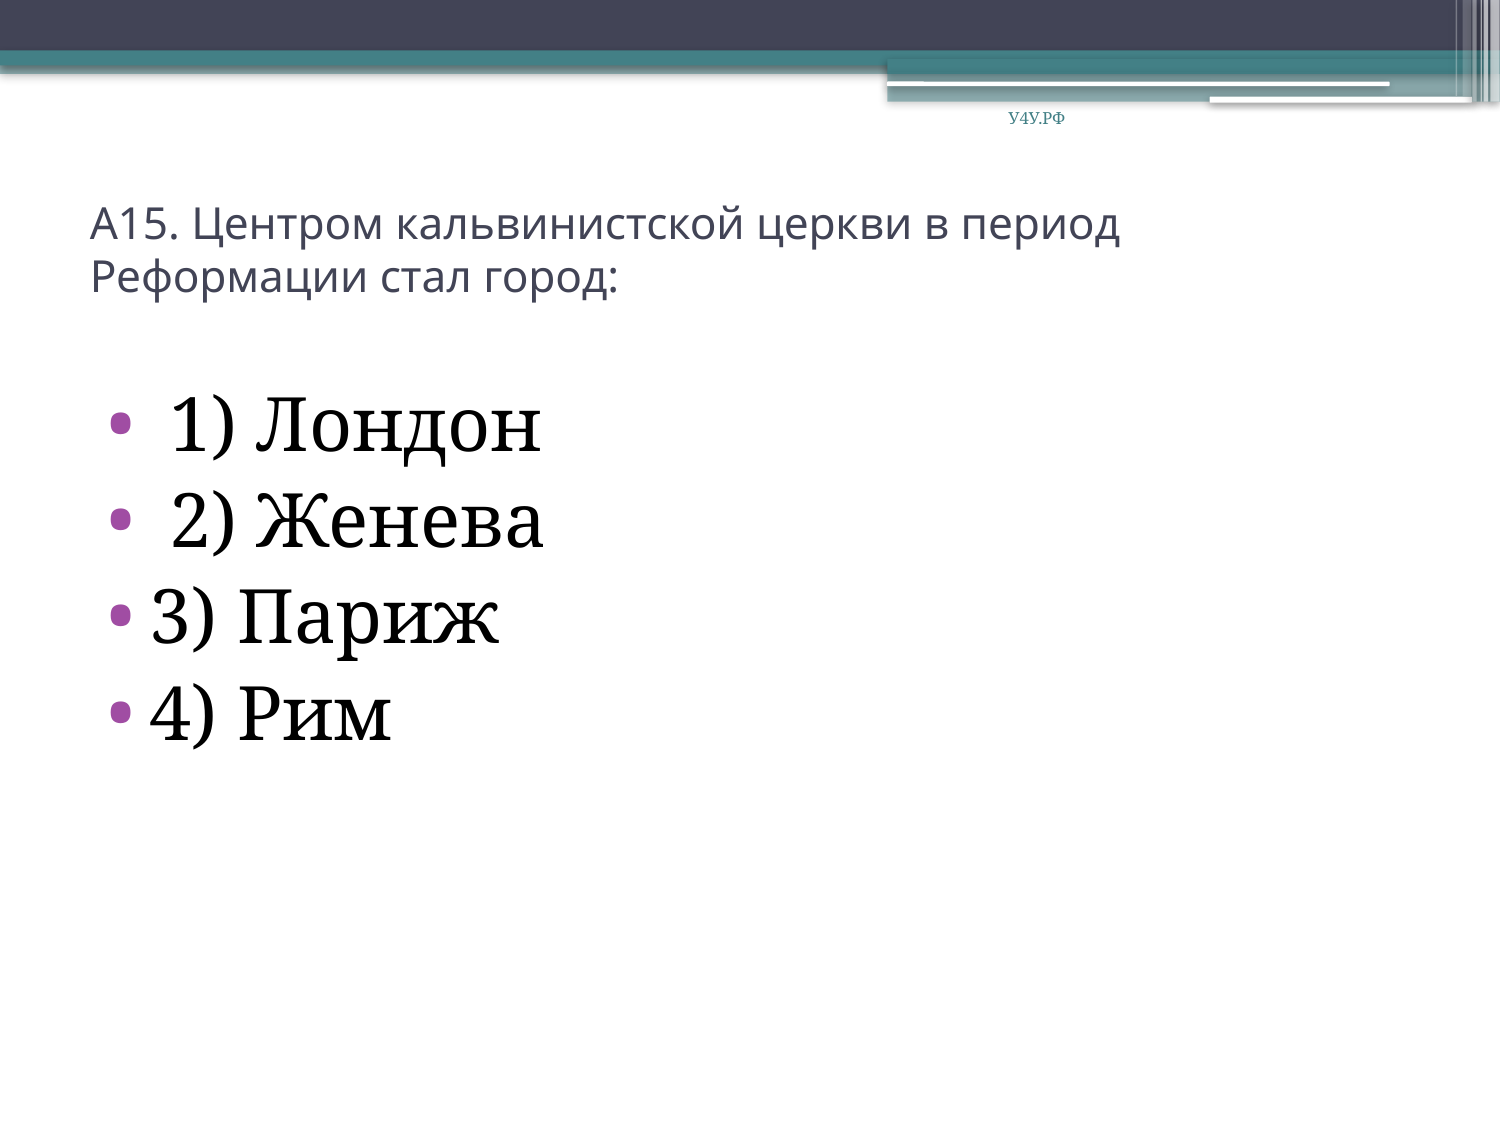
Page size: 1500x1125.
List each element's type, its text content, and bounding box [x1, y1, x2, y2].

list 1) Лондон 2) Женева 3) Париж 4) Рим [75, 368, 1425, 1079]
footer У4У.РФ [862, 100, 1080, 176]
title А15. Центром кальвинистской церкви в период Реформации стал город: [75, 187, 1425, 363]
